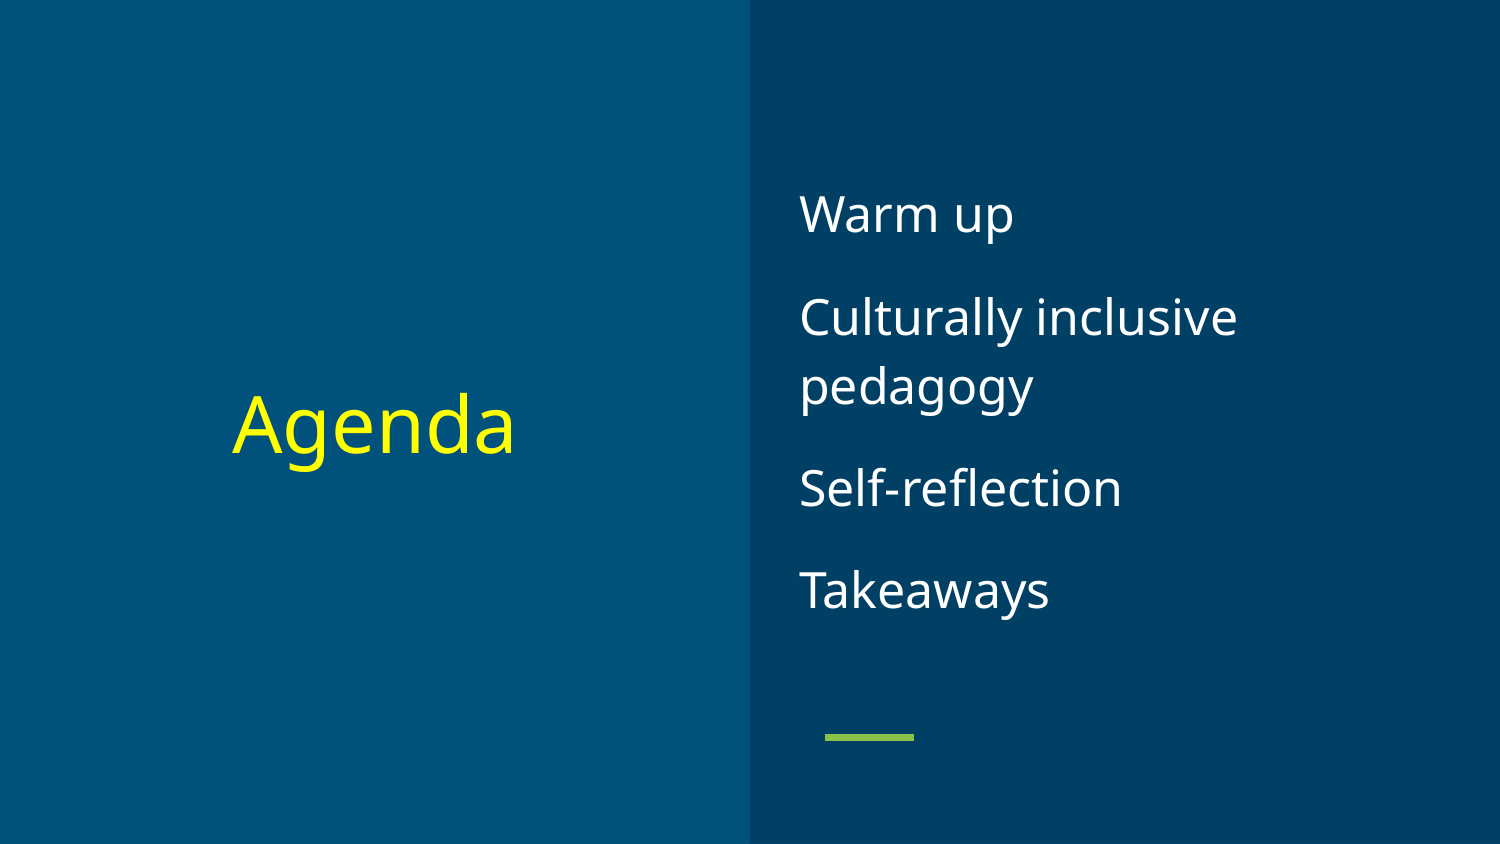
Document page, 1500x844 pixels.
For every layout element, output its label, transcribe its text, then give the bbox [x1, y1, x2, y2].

list Warm up Culturally inclusive pedagogy Self-reflection Takeaways [784, 178, 1474, 725]
title Agenda [43, 313, 708, 530]
